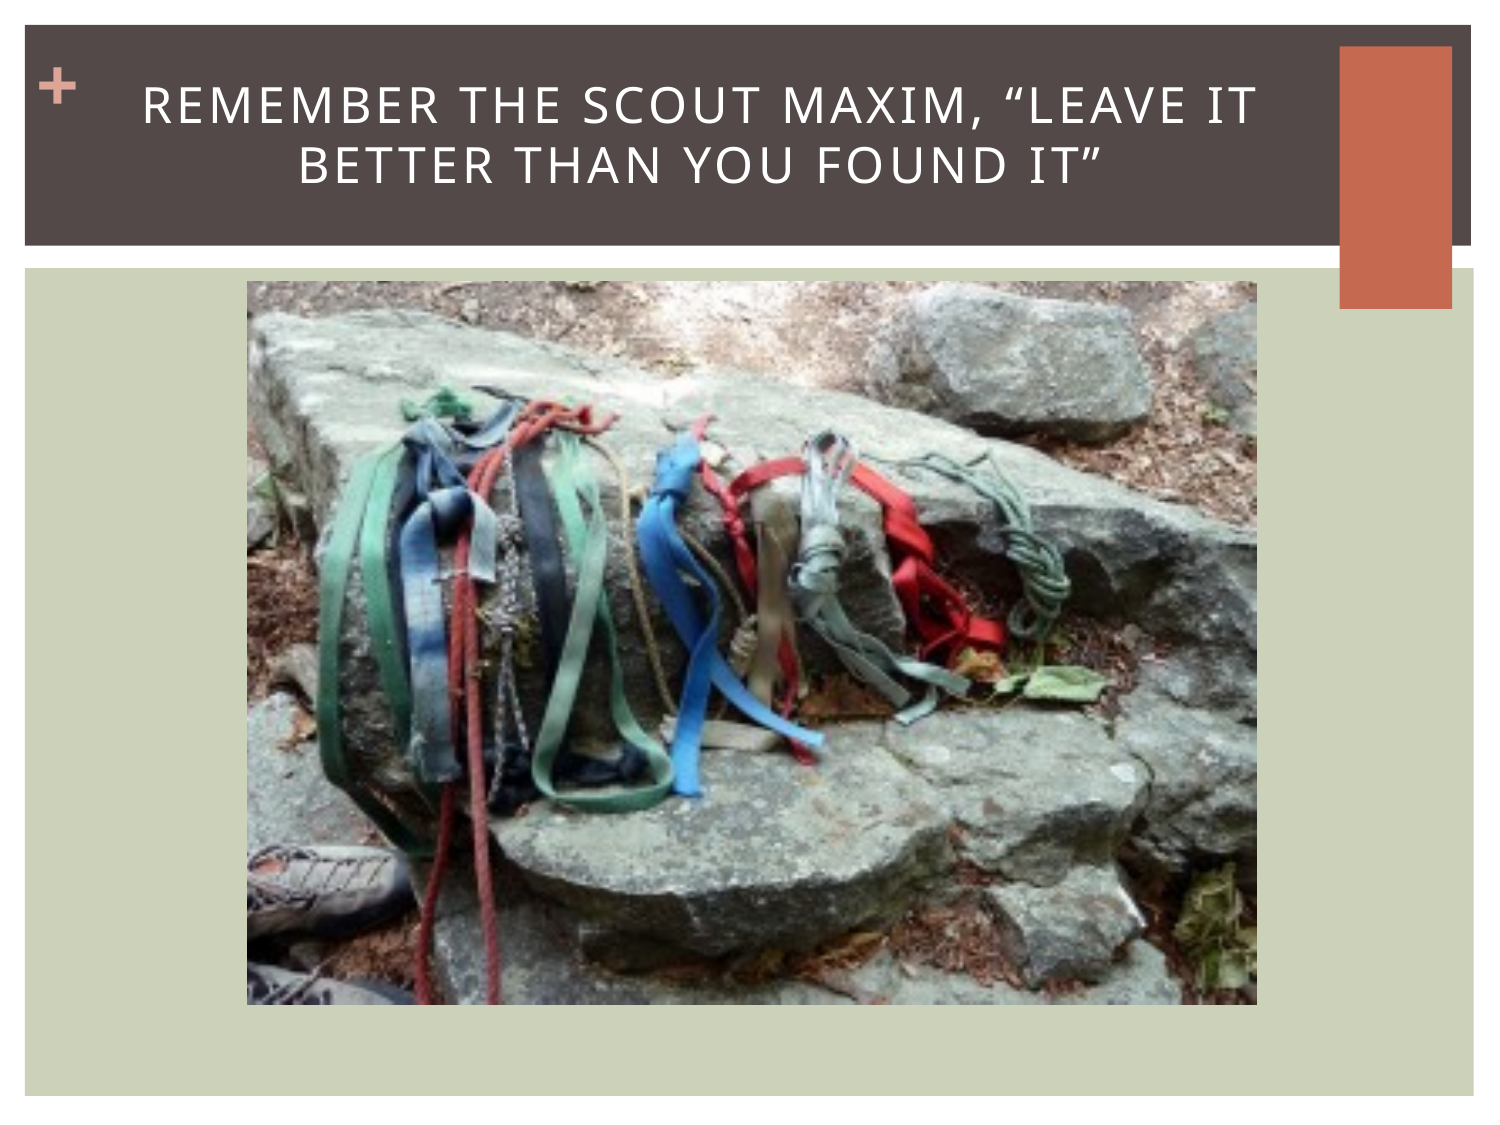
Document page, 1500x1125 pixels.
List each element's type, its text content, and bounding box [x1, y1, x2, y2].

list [62, 281, 1442, 1006]
title Remember the scout maxim, “leave it better than you found it” [81, 22, 1322, 261]
